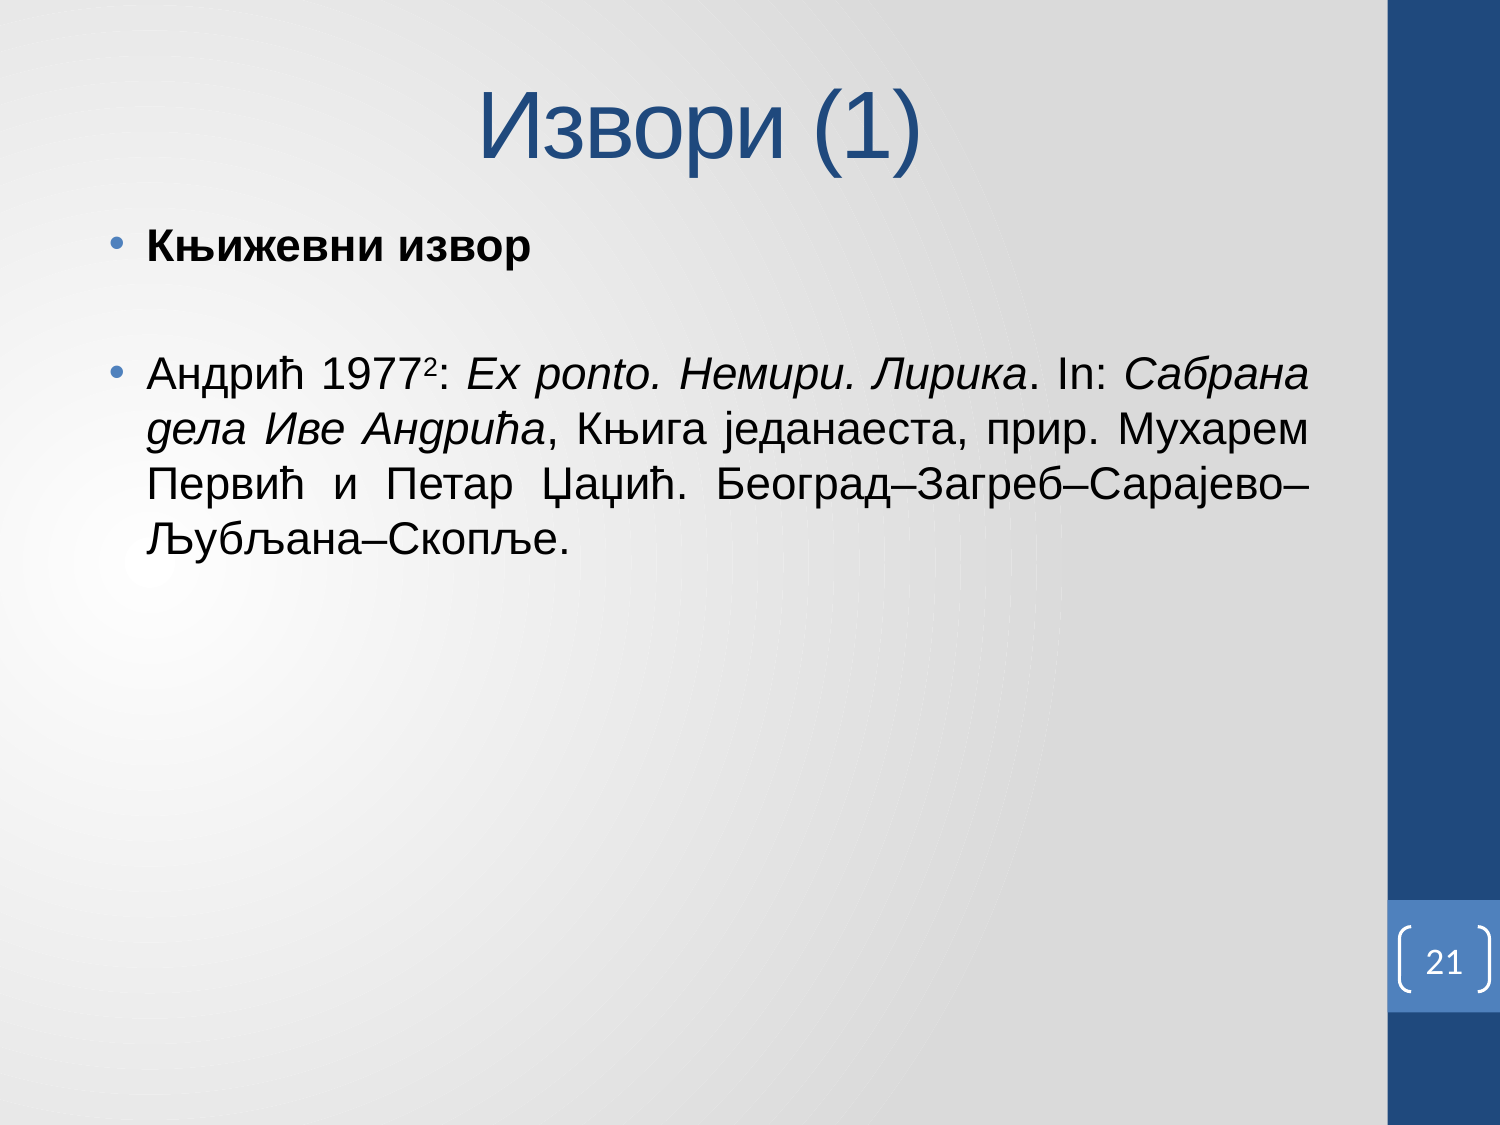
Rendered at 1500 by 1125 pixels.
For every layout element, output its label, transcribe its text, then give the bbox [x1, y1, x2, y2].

list Књижевни извор Андрић 19772: Ex ponto. Немири. Лирика. In: Сабрана дела Иве Андрића, Књига једанаеста, прир. Мухарем Первић и Петар Џаџић. Београд–Загреб–Сарајево–Љубљана–Скопље. [75, 208, 1325, 1083]
title Извори (1) [75, 45, 1325, 197]
slide_number 21 [1397, 925, 1492, 994]
